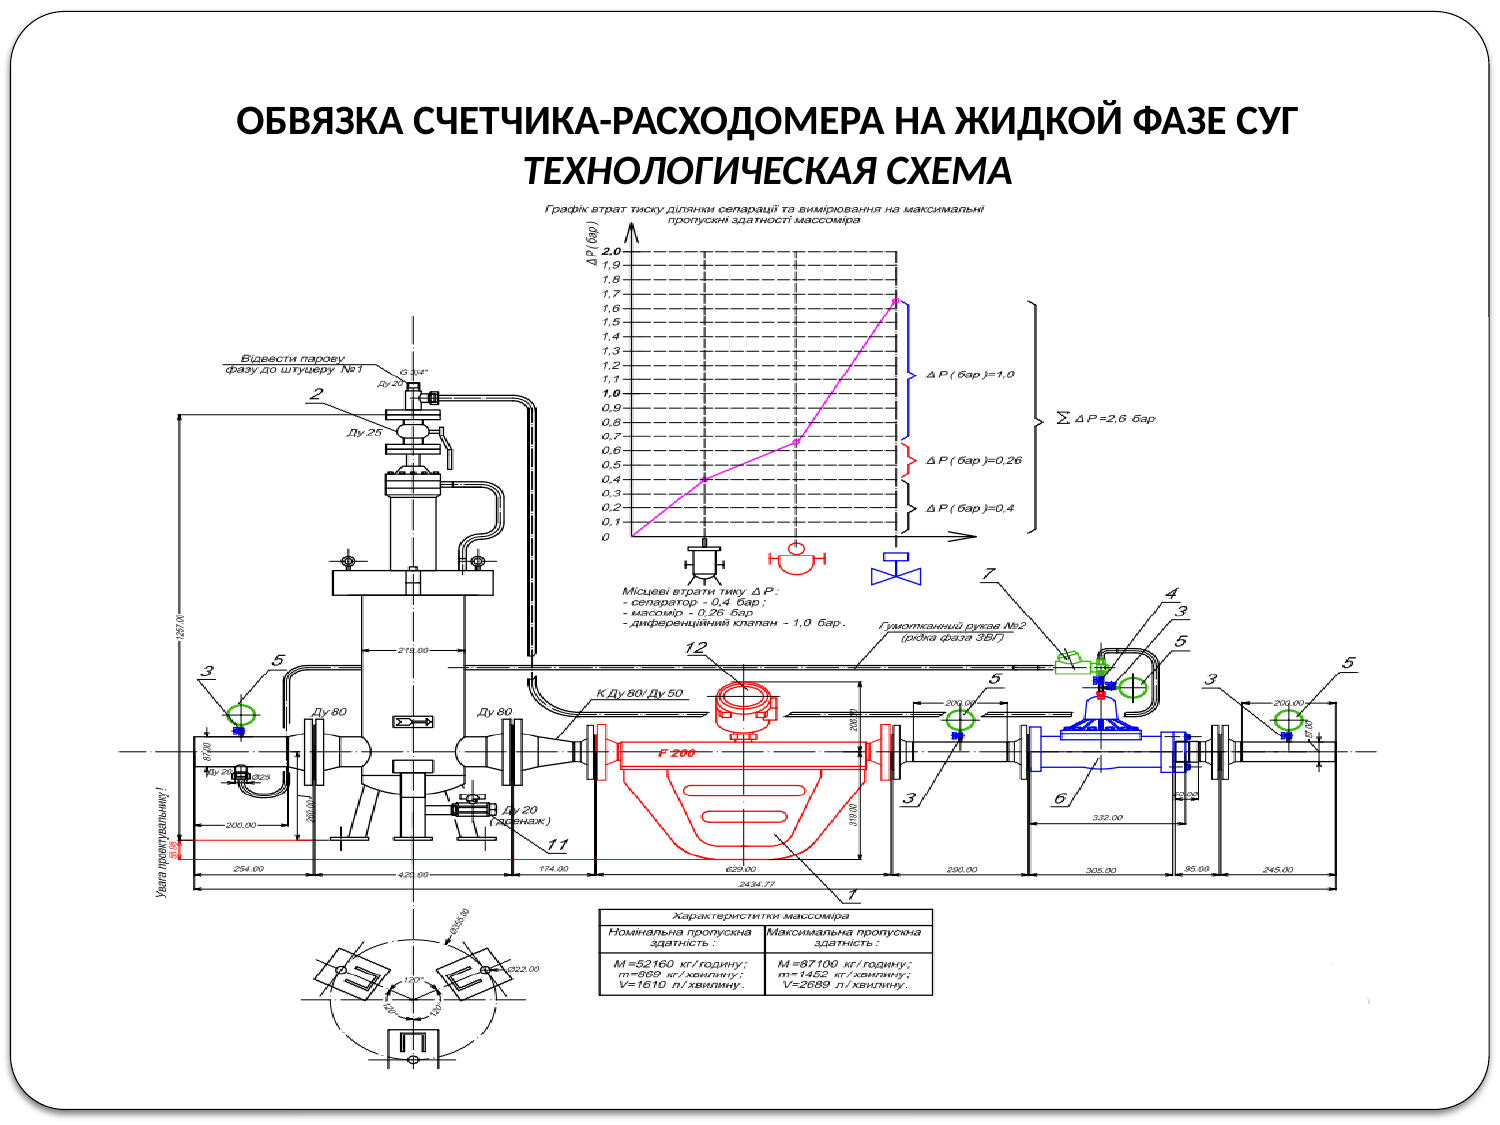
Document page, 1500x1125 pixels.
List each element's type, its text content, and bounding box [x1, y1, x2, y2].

title ОБВЯЗКА СЧЕТЧИКА-РАСХОДОМЕРА НА ЖИДКОЙ ФАЗЕ СУГ ТЕХНОЛОГИЧЕСКАЯ СХЕМА [171, 30, 1365, 194]
picture [111, 195, 1400, 1095]
